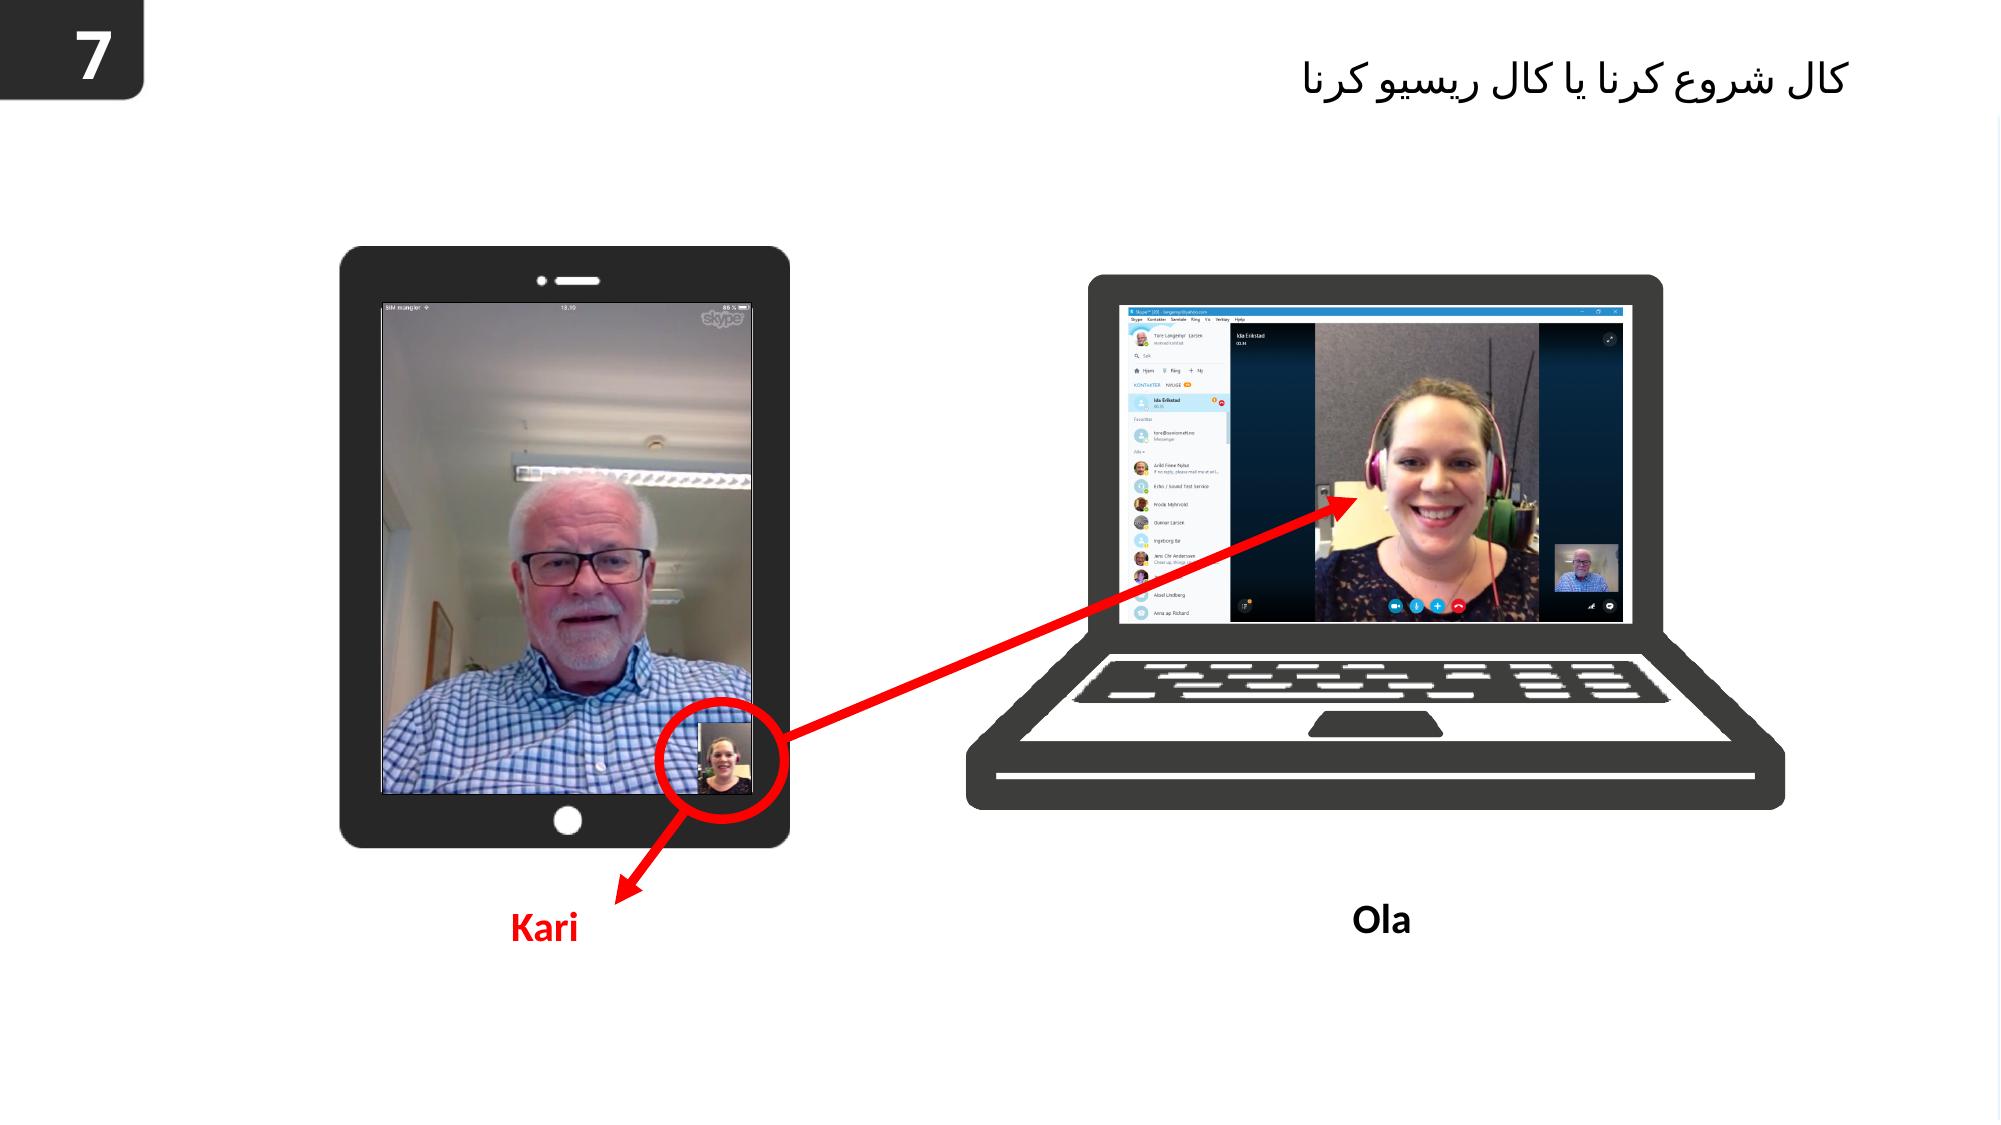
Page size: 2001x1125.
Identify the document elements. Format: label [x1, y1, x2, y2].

text_box [614, 810, 686, 905]
text_box [784, 498, 1358, 739]
picture [0, 0, 2000, 1120]
